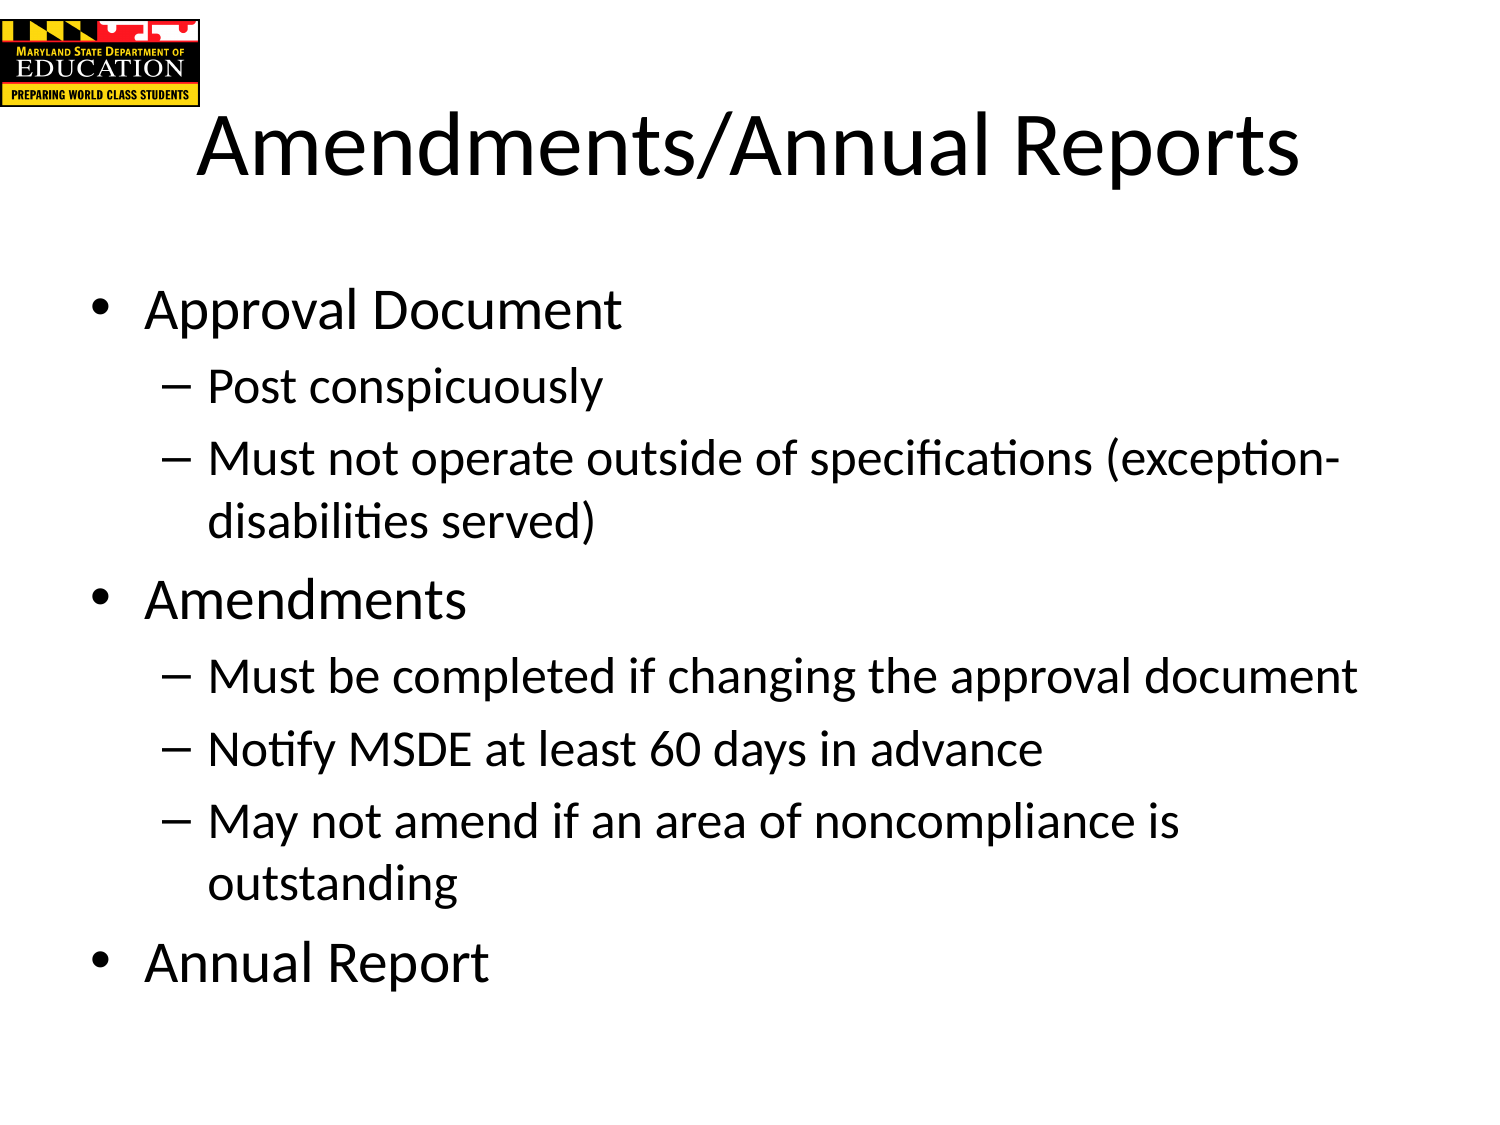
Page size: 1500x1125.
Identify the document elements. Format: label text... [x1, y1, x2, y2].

list Approval Document Post conspicuously Must not operate outside of specifications (exception- disabilities served) Amendments Must be completed if changing the approval document Notify MSDE at least 60 days in advance May not amend if an area of noncompliance is outstanding Annual Report [75, 262, 1425, 1005]
picture [0, 18, 201, 107]
title Amendments/Annual Reports [75, 45, 1425, 233]
